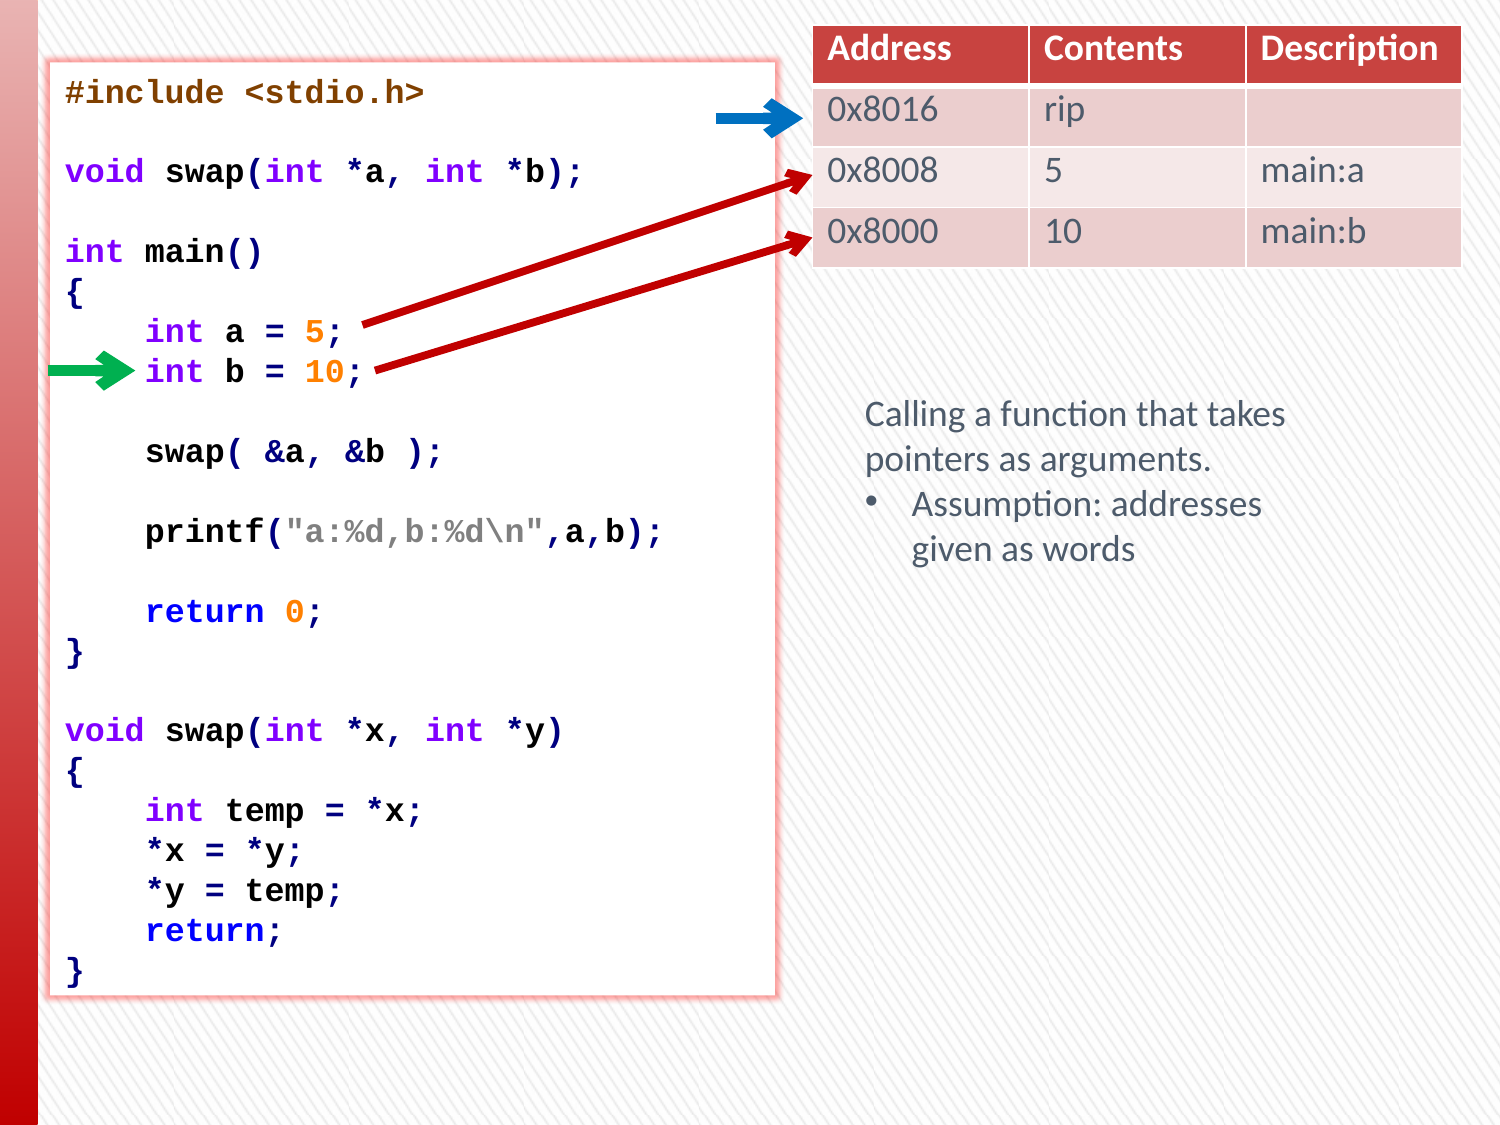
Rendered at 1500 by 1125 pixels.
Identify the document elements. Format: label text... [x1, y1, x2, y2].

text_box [362, 174, 813, 326]
table_cell 0x8016 [813, 89, 1028, 146]
table_cell main:b [1247, 208, 1461, 267]
table_cell 0x8008 [813, 148, 1028, 207]
table_cell 0x8000 [816, 208, 1028, 267]
table_header Contents [1030, 26, 1245, 83]
table_cell [1247, 89, 1461, 146]
table_cell main:a [1247, 148, 1461, 207]
table_header Address [813, 26, 1028, 83]
text_box Calling a function that takes pointers as arguments. Assumption: addresses given as words [849, 381, 1350, 576]
table_cell rip [1030, 89, 1245, 146]
table_header Description [1247, 26, 1461, 83]
text_box #include <stdio.h> void swap(int *a, int *b); int main() { int a = 5; int b = 10; swap( &a, &b ); printf("a:%d,b:%d\n",a,b); return 0; } void swap(int *x, int *y) { int temp = *x; *x = *y; *y = temp; return; } [50, 62, 775, 996]
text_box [374, 237, 813, 371]
table_cell 10 [1030, 208, 1245, 267]
table_cell 5 [1030, 148, 1245, 207]
